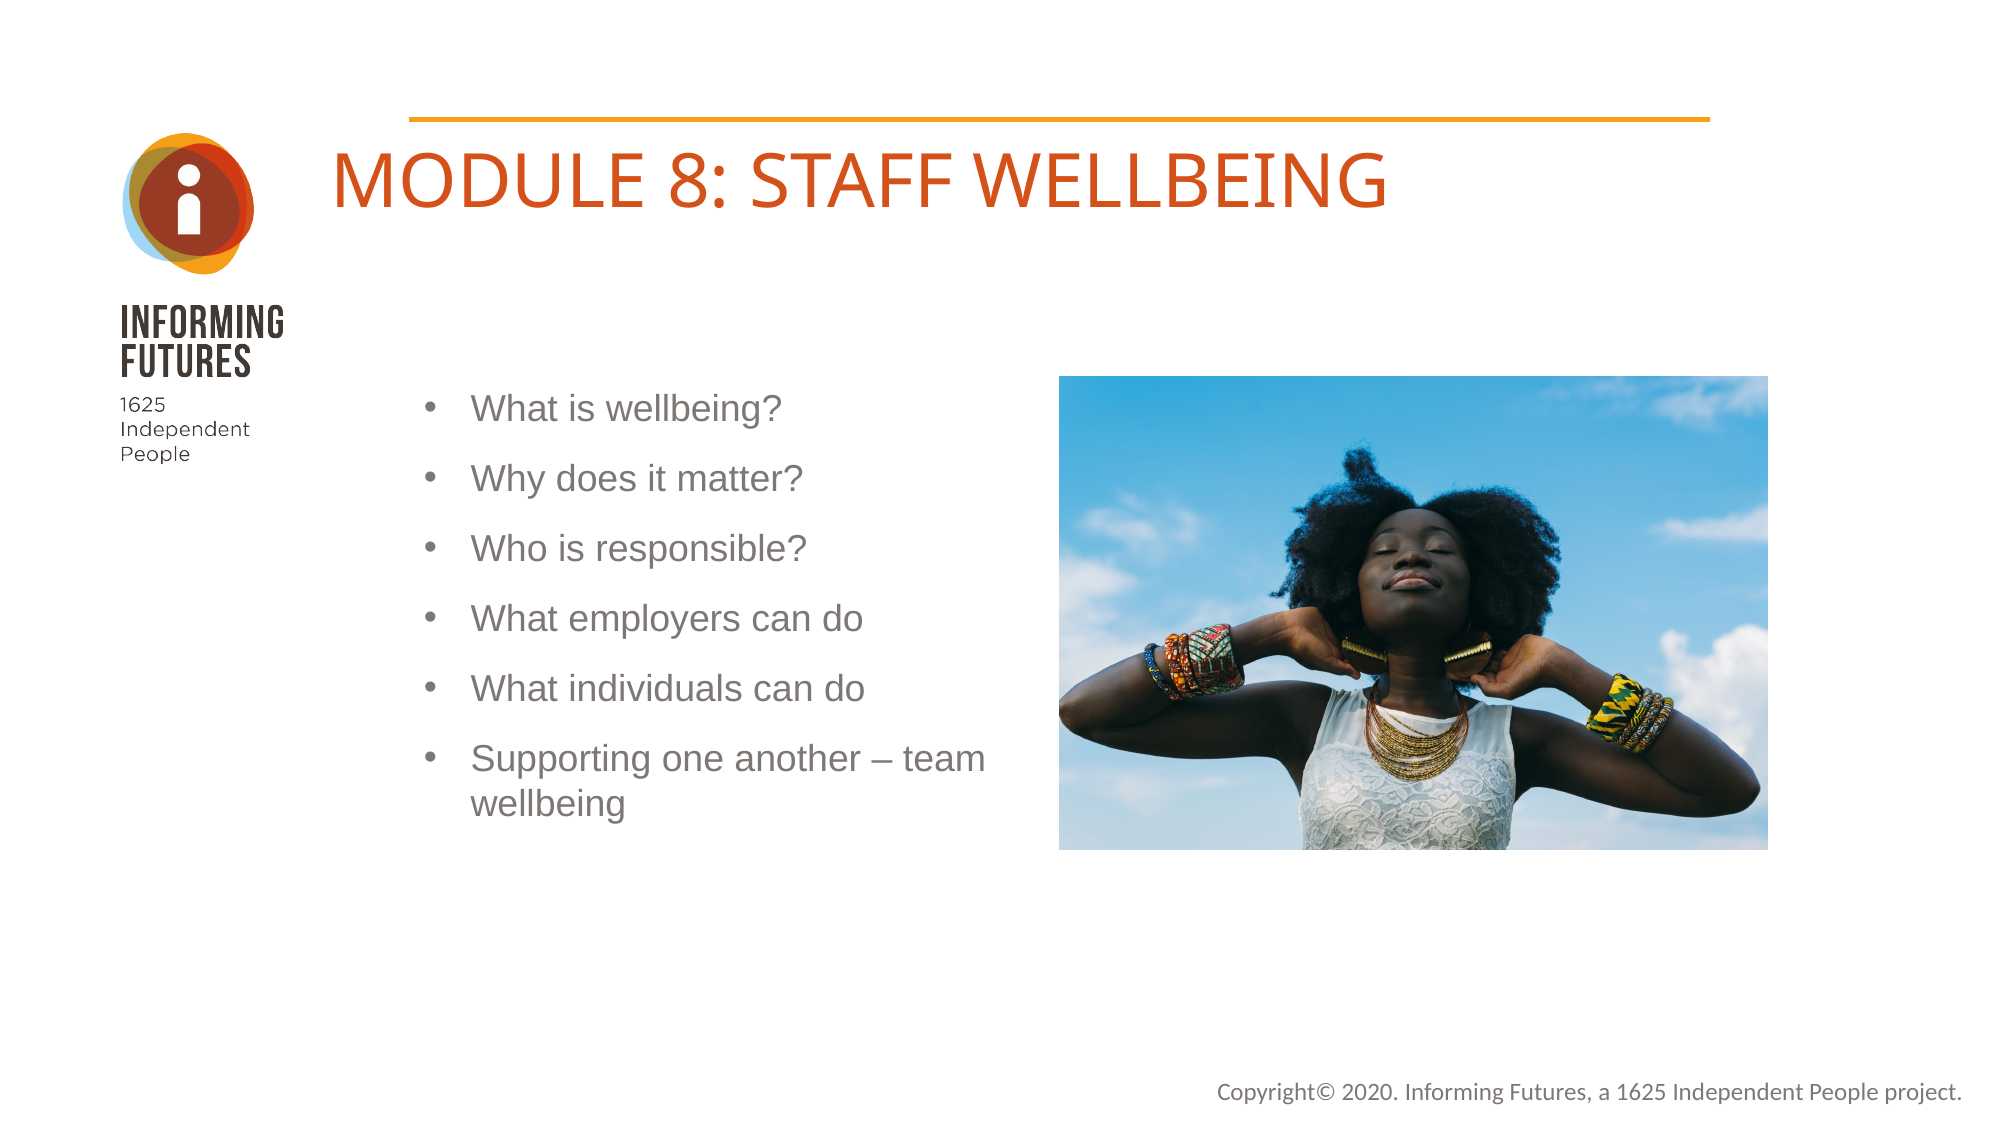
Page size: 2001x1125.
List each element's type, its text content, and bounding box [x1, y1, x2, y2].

text_box What is wellbeing? Why does it matter? Who is responsible? What employers can do What individuals can do Supporting one another – team wellbeing [409, 376, 1043, 832]
picture [1059, 376, 1768, 850]
text_box MODULE 8: STAFF WELLBEING [315, 125, 1406, 231]
picture [120, 133, 283, 464]
